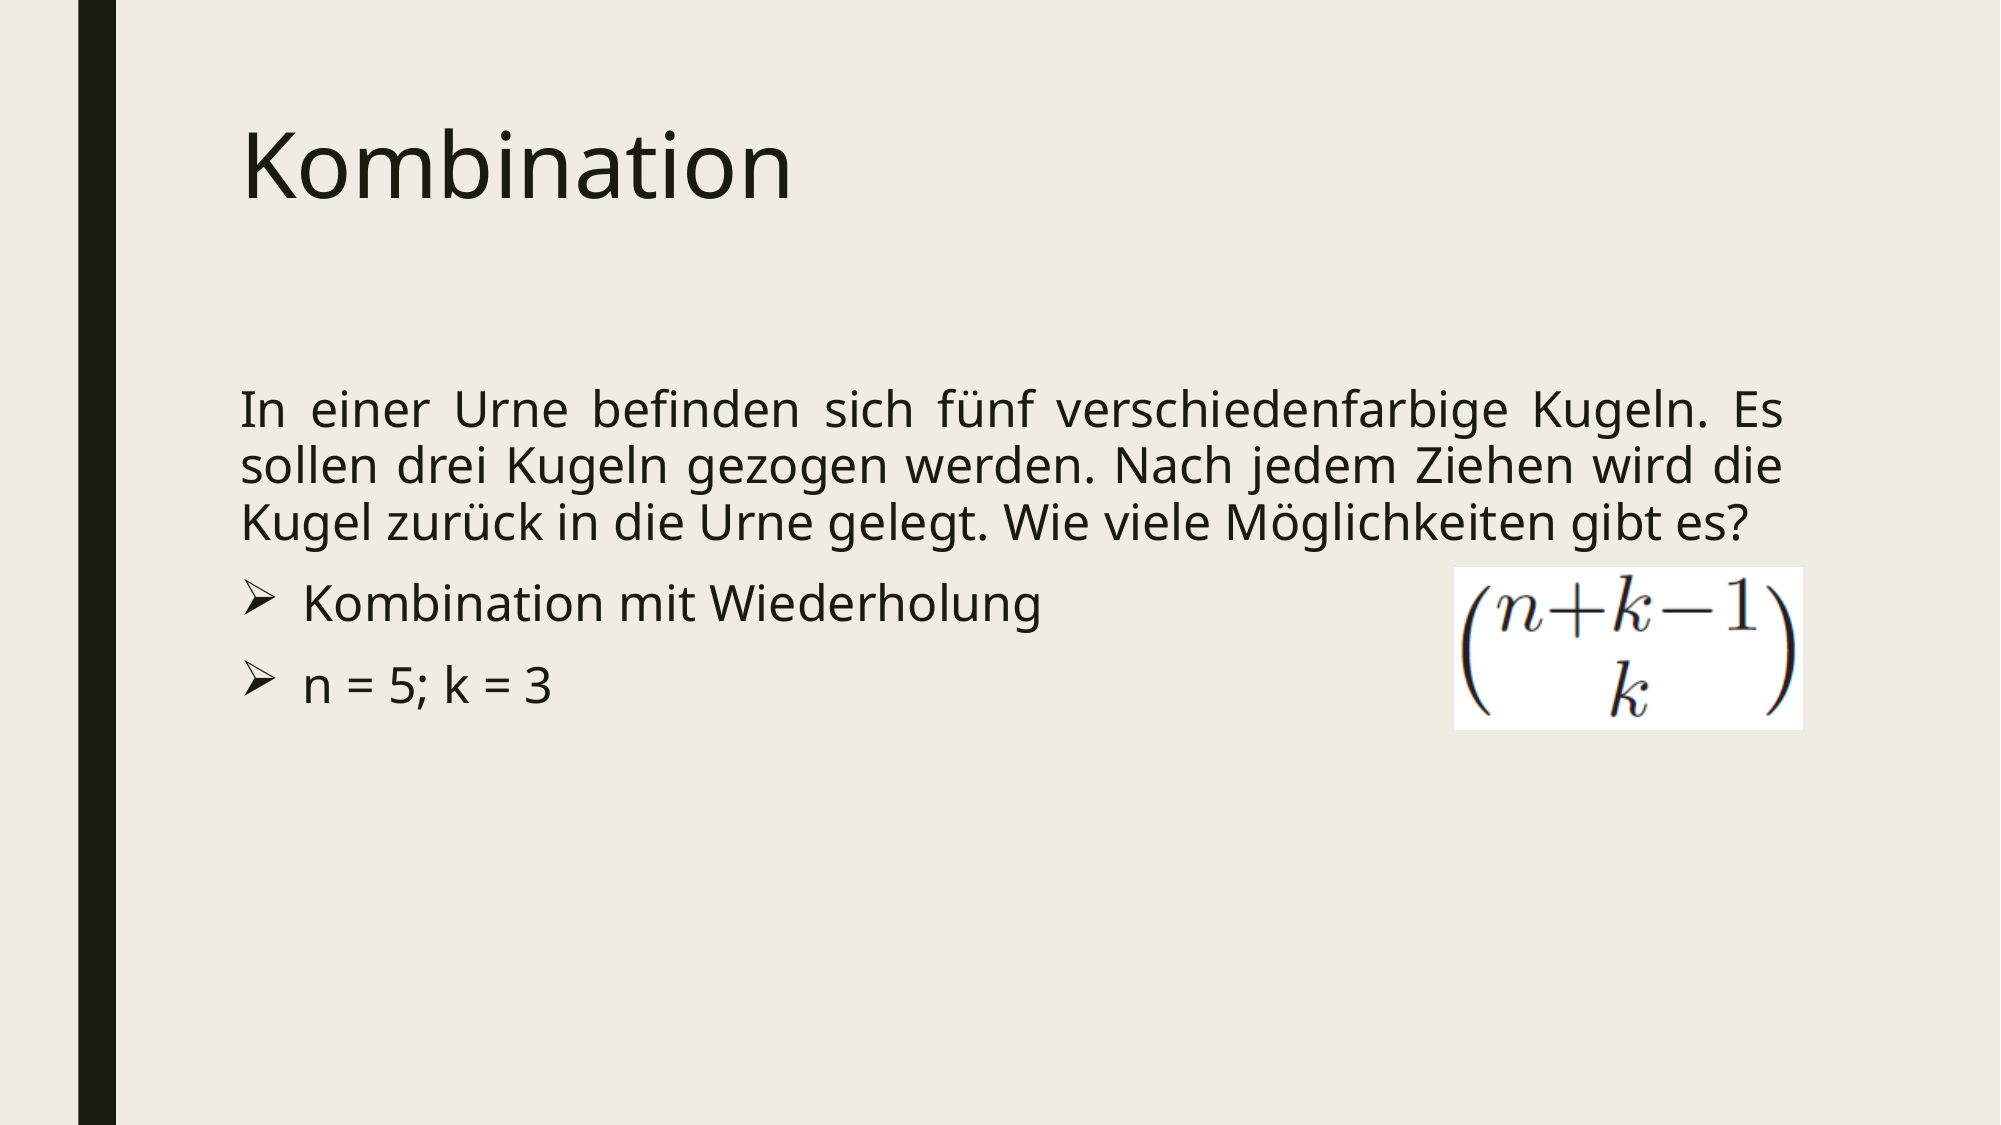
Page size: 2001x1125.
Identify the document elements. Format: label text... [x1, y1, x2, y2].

title Kombination [225, 112, 1800, 357]
picture [1454, 567, 1803, 730]
